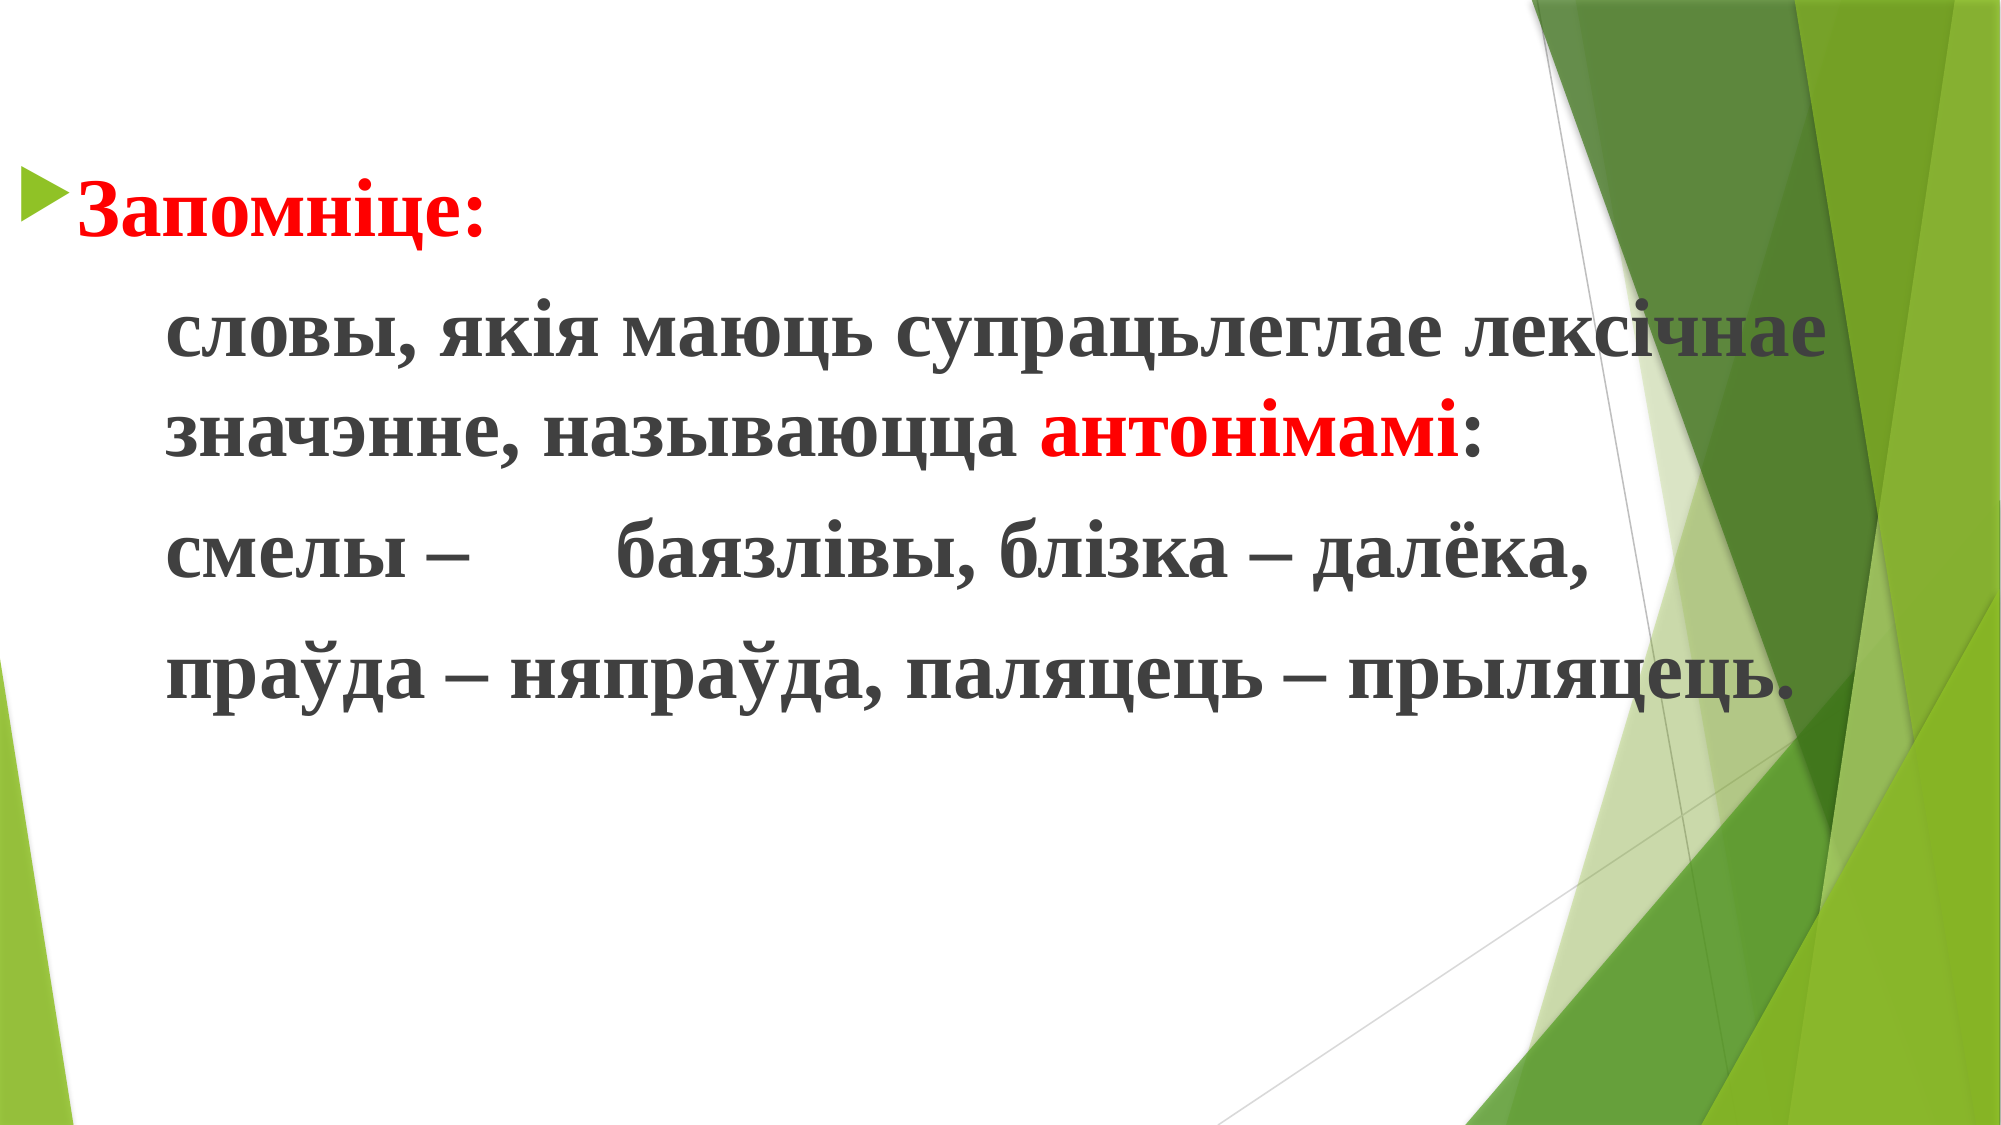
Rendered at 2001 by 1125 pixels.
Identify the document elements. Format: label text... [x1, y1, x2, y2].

list Запомніце: словы, якія маюць супрацьлеглае лексічнае значэнне, называюцца антонімамі: смелы – баязлівы, блізка – далёка, праўда – няпраўда, паляцець – прыляцець. [0, 145, 1879, 905]
